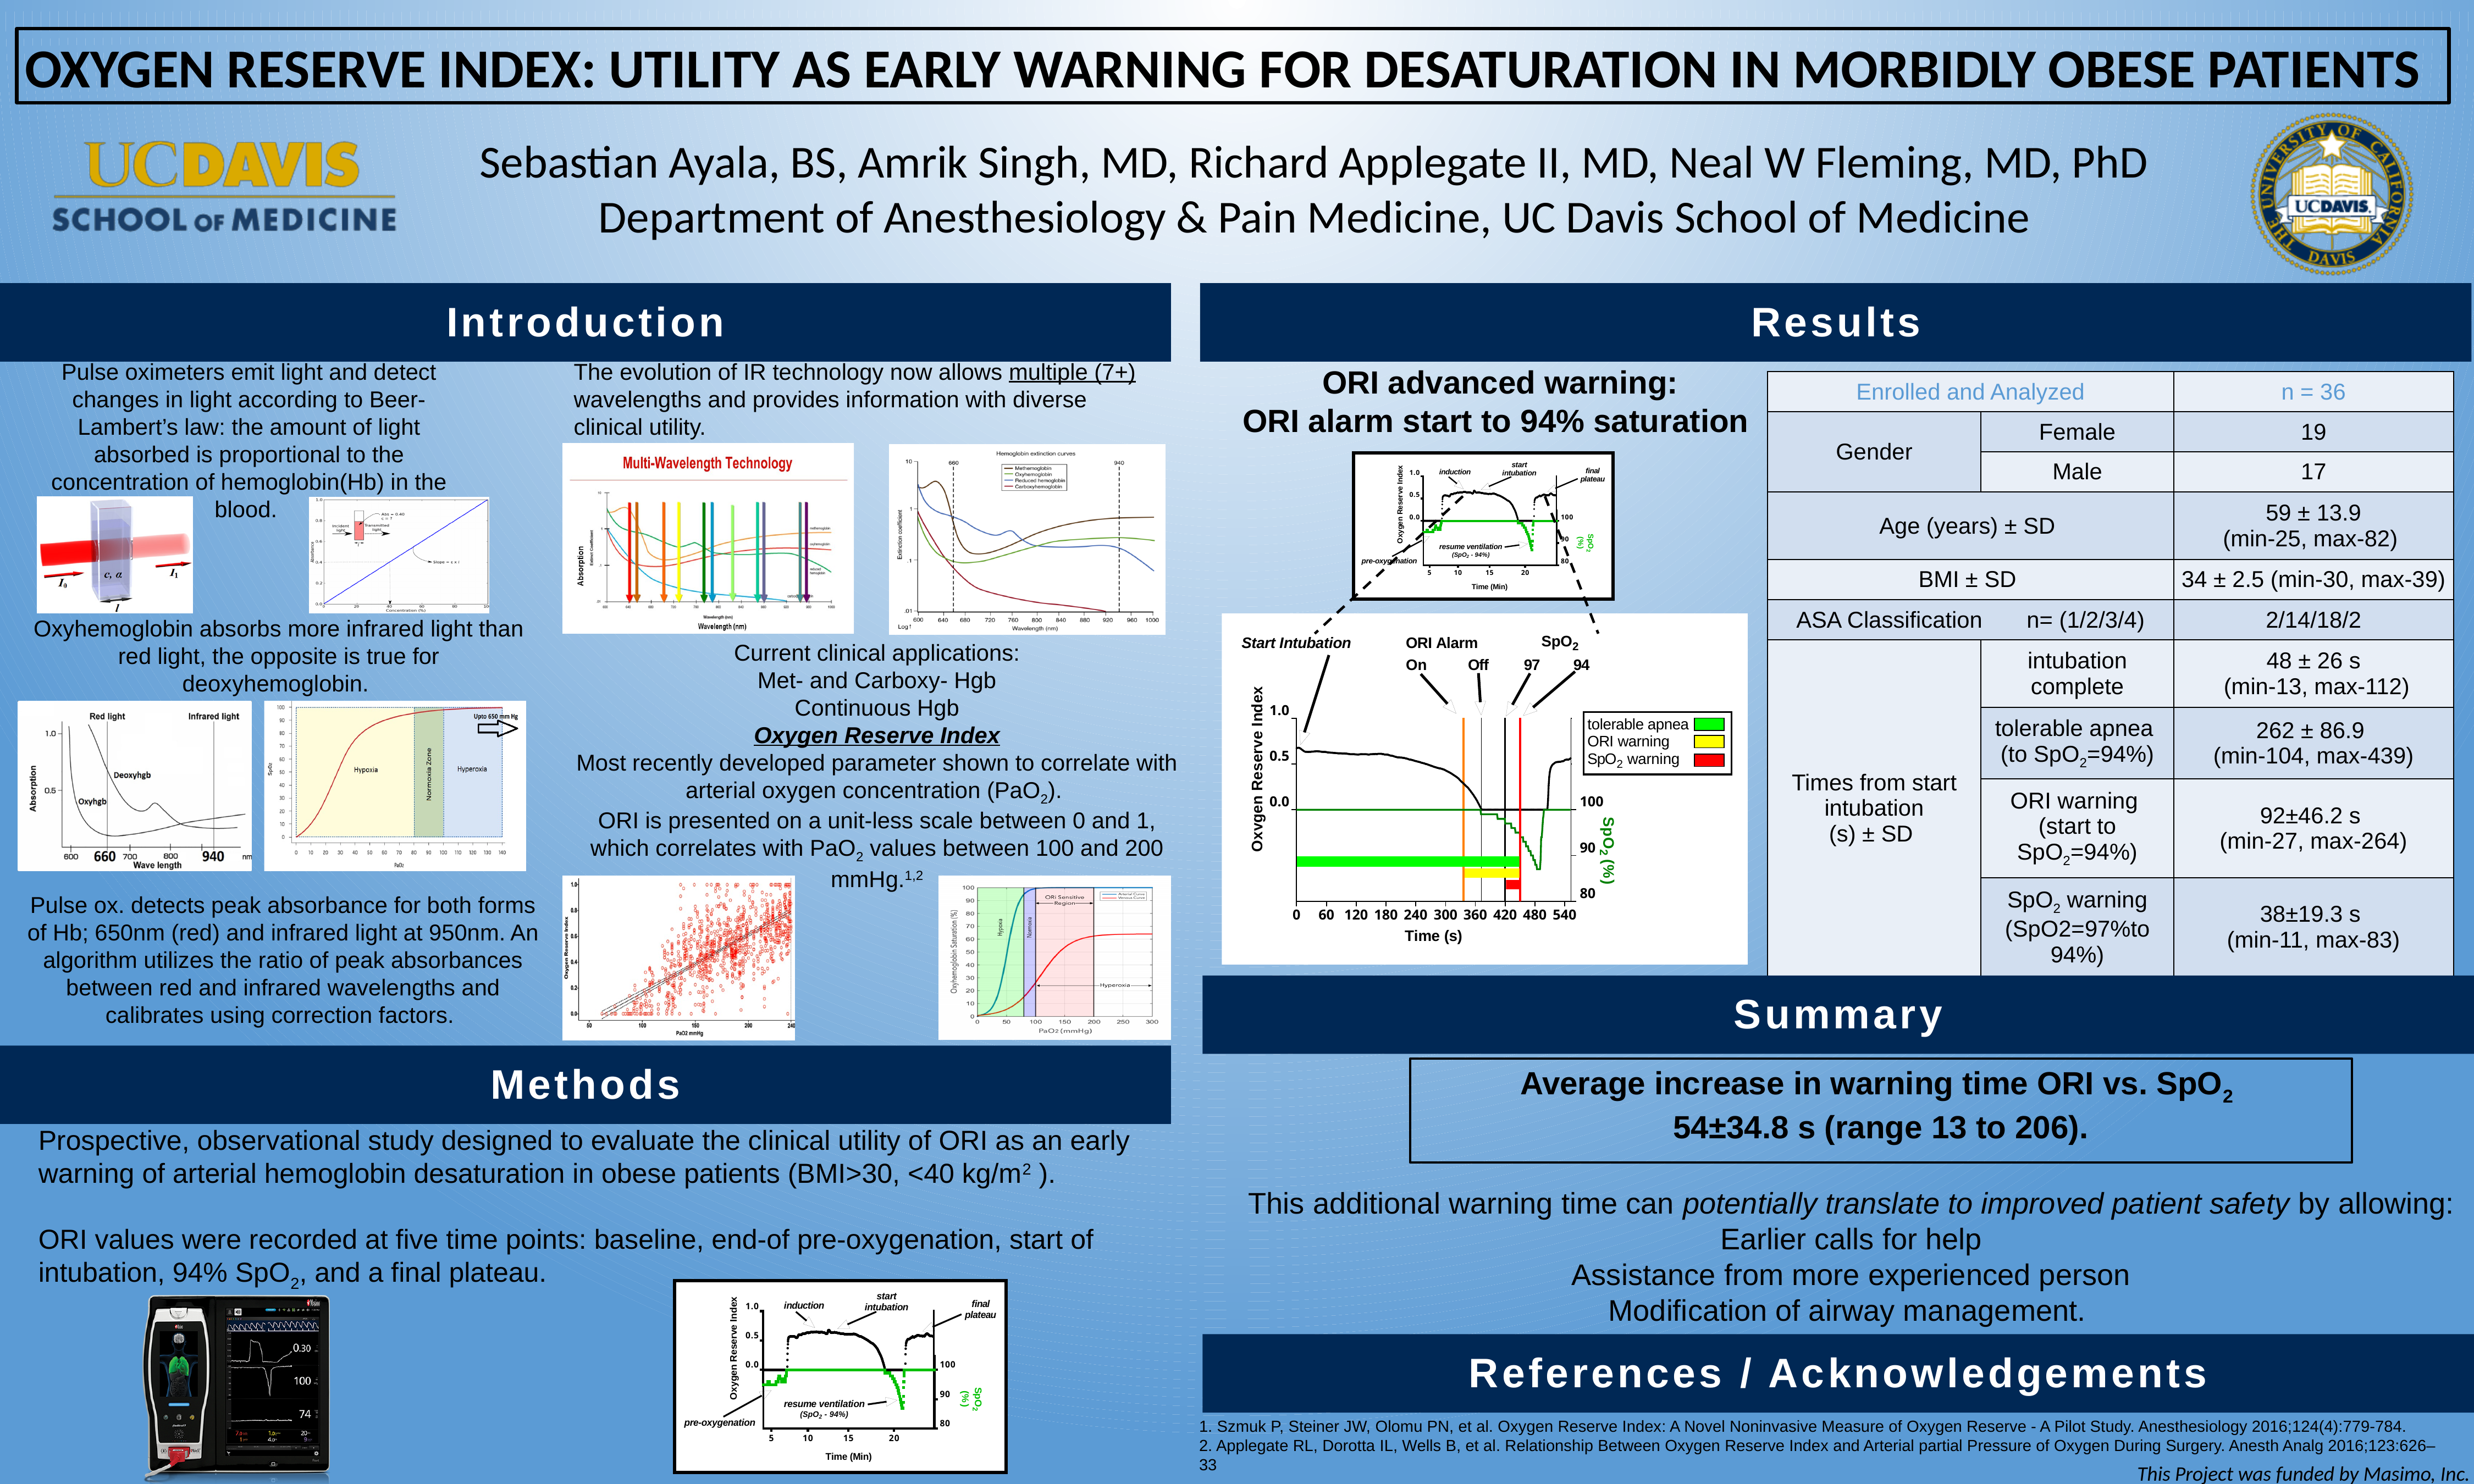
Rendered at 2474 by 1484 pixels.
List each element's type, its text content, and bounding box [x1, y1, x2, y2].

text_box Results [1200, 283, 2472, 362]
text_box 1. Szmuk P, Steiner JW, Olomu PN, et al. Oxygen Reserve Index: A Novel Noninvasive Measure of Oxygen Reserve - A Pilot Study. Anesthesiology 2016;124(4):779-784. 2. Applegate RL, Dorotta IL, Wells B, et al. Relationship Between Oxygen Reserve Index and Arterial partial Pressure of Oxygen During Surgery. Anesth Analg 2016;123:626–33 [1175, 1404, 2472, 1484]
text_box ORI advanced warning: ORI alarm start to 94% saturation [1202, 362, 1798, 451]
table_header n = 36 [2174, 372, 2453, 411]
table_cell Gender [1768, 412, 1980, 491]
picture [562, 443, 854, 634]
text_box The evolution of IR technology now allows multiple (7+) wavelengths and provides information with diverse clinical utility. [549, 345, 1168, 447]
table_cell Male [1981, 452, 2173, 491]
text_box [676, 1282, 1005, 1471]
text_box Summary [1202, 975, 2474, 1054]
table_cell Age (years) ± SD [1768, 492, 2173, 559]
table_cell 2/14/18/2 [2174, 600, 2453, 639]
picture [18, 701, 252, 871]
text_box Sebastian Ayala, BS, Amrik Singh, MD, Richard Applegate II, MD, Neal W Fleming, MD, PhD Department of Anesthesiology & Pain Medicine, UC Davis School of Medicine [439, 128, 2190, 246]
text_box Oxyhemoglobin absorbs more infrared light than red light, the opposite is true for deoxyhemoglobin. [8, 601, 550, 712]
picture [2243, 103, 2420, 283]
table_cell 17 [2174, 452, 2453, 491]
table_cell ORI warning (start to SpO2=94%) [1981, 779, 2173, 877]
table_cell 92±46.2 s (min-27, max-264) [2174, 779, 2453, 877]
table_cell 38±19.3 s (min-11, max-83) [2174, 878, 2453, 975]
table_cell 59 ± 13.9 (min-25, max-82) [2174, 492, 2453, 559]
text_box Current clinical applications: Met- and Carboxy- Hgb Continuous Hgb Oxygen Reserve Index Most recently developed parameter shown to correlate with arterial oxygen concentration (PaO2). [549, 625, 1205, 793]
text_box Methods [0, 1045, 1171, 1124]
text_box This Project was funded by Masimo, Inc. [2129, 1456, 2474, 1484]
picture [264, 701, 526, 871]
text_box Pulse ox. detects peak absorbance for both forms of Hb; 650nm (red) and infrared light at 950nm. An algorithm utilizes the ratio of peak absorbances between red and infrared wavelengths and calibrates using correction factors. [0, 878, 566, 1043]
picture [938, 876, 1171, 1040]
text_box Introduction [0, 283, 1171, 362]
picture [52, 134, 396, 241]
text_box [1315, 496, 1463, 634]
table_cell 262 ± 86.9 (min-104, max-439) [2174, 708, 2453, 778]
table_cell 48 ± 26 s (min-13, max-112) [2174, 640, 2453, 707]
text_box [1222, 613, 1748, 965]
table_cell 19 [2174, 412, 2453, 451]
text_box Prospective, observational study designed to evaluate the clinical utility of ORI as an early warning of arterial hemoglobin desaturation in obese patients (BMI>30, <40 kg/m2 ). ORI values were recorded at five time points: baseline, end-of pre-oxygenation, start of intubation, 94% SpO2, and a final plateau. [14, 1110, 1205, 1283]
table_cell Times from start intubation (s) ± SD [1768, 640, 1980, 975]
text_box This additional warning time can potentially translate to improved patient safety by allowing: Earlier calls for help Assistance from more experienced person Modification of airway management. [1233, 1180, 2470, 1331]
table_cell BMI ± SD [1768, 560, 2173, 599]
text_box Average increase in warning time ORI vs. SpO2 54±34.8 s (range 13 to 206). [1410, 1058, 2352, 1162]
picture [309, 497, 489, 613]
text_box References / Acknowledgements [1202, 1334, 2474, 1413]
table_cell tolerable apnea (to SpO2=94%) [1981, 708, 2173, 778]
text_box Pulse oximeters emit light and detect changes in light according to Beer-Lambert’s law: the amount of light absorbed is proportional to the concentration of hemoglobin(Hb) in the blood. [13, 345, 485, 492]
table_cell 34 ± 2.5 (min-30, max-39) [2174, 560, 2453, 599]
table_cell ASA Classification n= (1/2/3/4) [1768, 600, 2173, 639]
text_box OXYGEN RESERVE INDEX: UTILITY AS EARLY WARNING FOR DESATURATION IN MORBIDLY OBESE PATIENTS [16, 29, 2449, 103]
table_header Enrolled and Analyzed [1768, 372, 2173, 411]
picture [37, 496, 193, 613]
table_cell intubation complete [1981, 640, 2173, 707]
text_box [1355, 454, 1611, 597]
picture [562, 876, 795, 1040]
picture [135, 1291, 339, 1484]
table_cell Female [1981, 412, 2173, 451]
table_cell SpO2 warning (SpO2=97%to 94%) [1981, 878, 2173, 975]
picture [889, 444, 1166, 635]
text_box ORI is presented on a unit-less scale between 0 and 1, which correlates with PaO2 values between 100 and 200 mmHg.1,2 [549, 793, 1205, 900]
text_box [1544, 496, 1599, 634]
